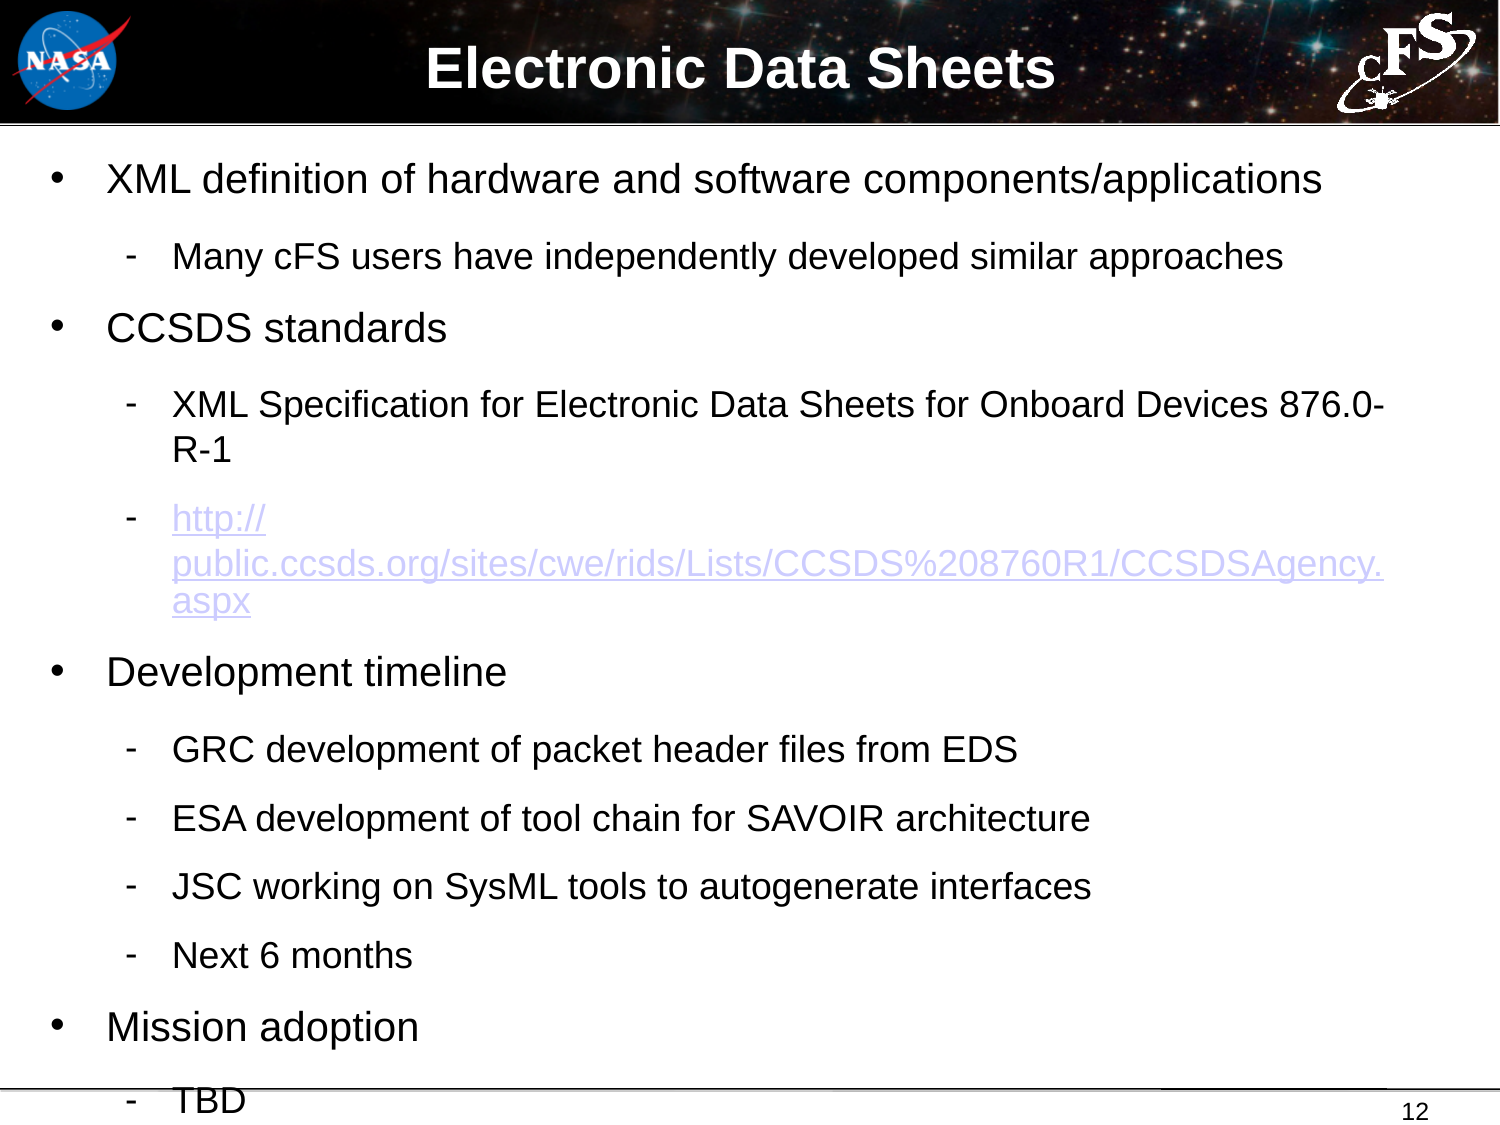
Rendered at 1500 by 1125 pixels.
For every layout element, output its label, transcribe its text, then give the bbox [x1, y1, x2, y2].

picture [1425, 0, 1500, 125]
list XML definition of hardware and software components/applications Many cFS users have independently developed similar approaches CCSDS standards XML Specification for Electronic Data Sheets for Onboard Devices 876.0-R-1 http://public.ccsds.org/sites/cwe/rids/Lists/CCSDS%208760R1/CCSDSAgency.aspx Development timeline GRC development of packet header files from EDS ESA development of tool chain for SAVOIR architecture JSC working on SysML tools to autogenerate interfaces Next 6 months Mission adoption TBD [50, 149, 1400, 1075]
picture [0, 0, 75, 125]
title Electronic Data Sheets [75, 0, 1425, 163]
